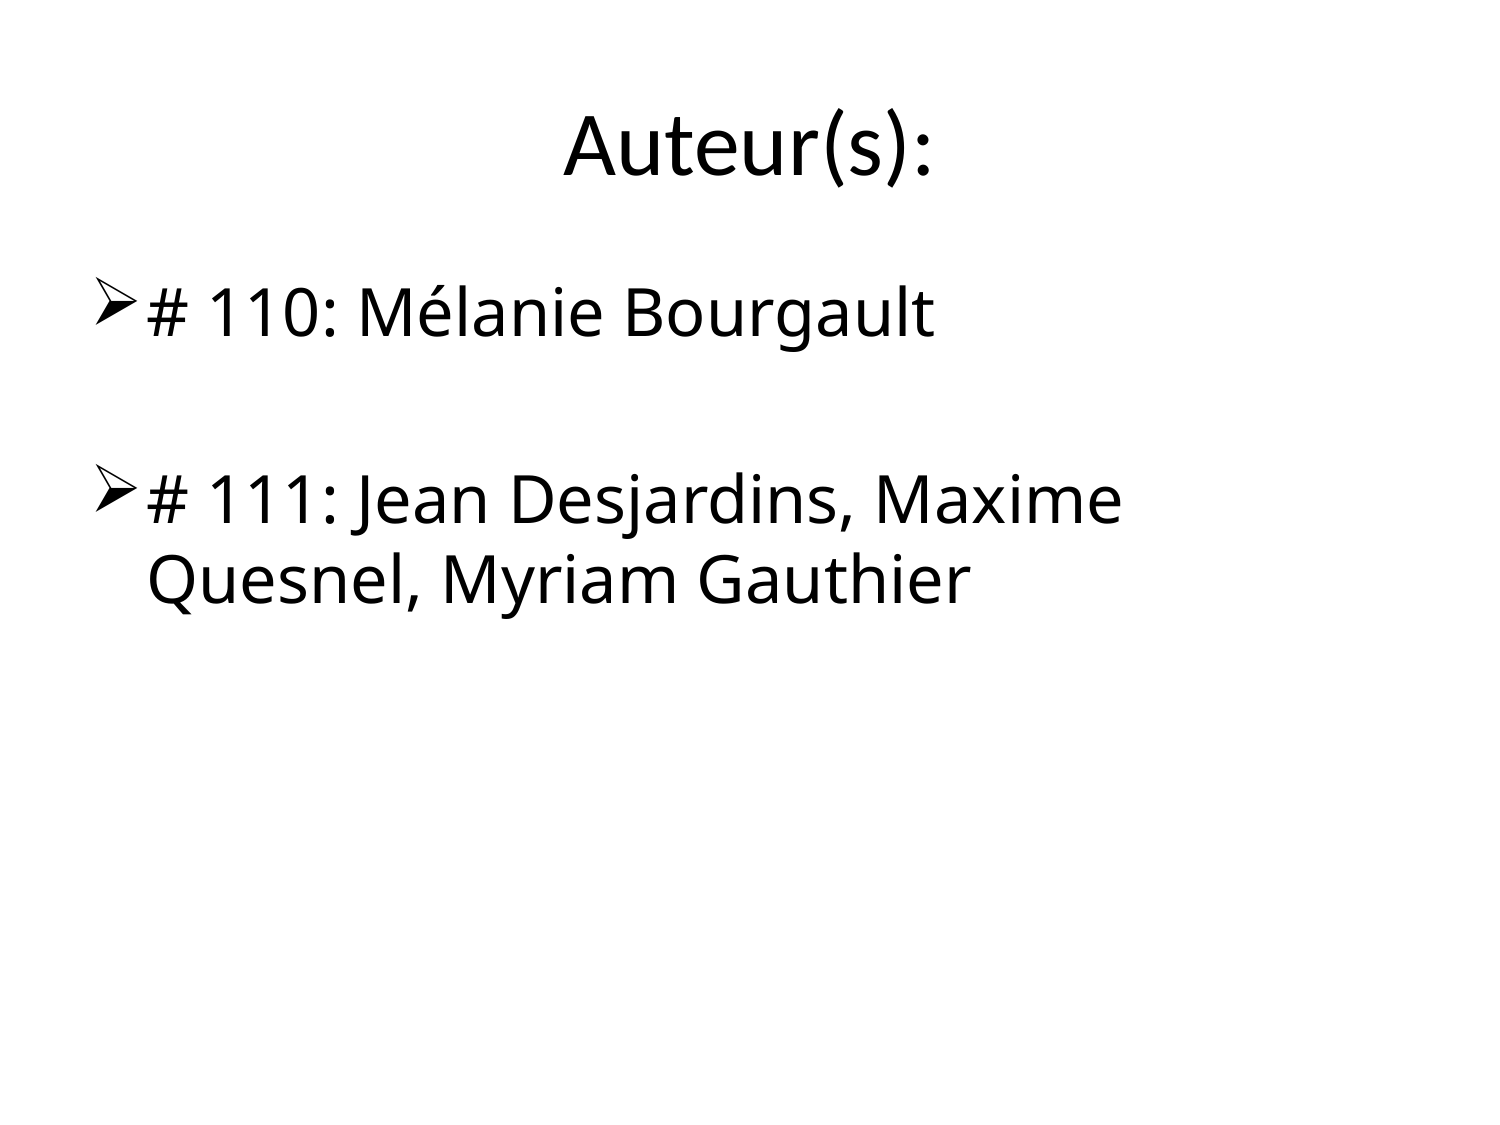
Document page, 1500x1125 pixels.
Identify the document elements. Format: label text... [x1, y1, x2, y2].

list # 110: Mélanie Bourgault # 111: Jean Desjardins, Maxime Quesnel, Myriam Gauthier [75, 262, 1425, 1005]
title Auteur(s): [75, 45, 1425, 233]
